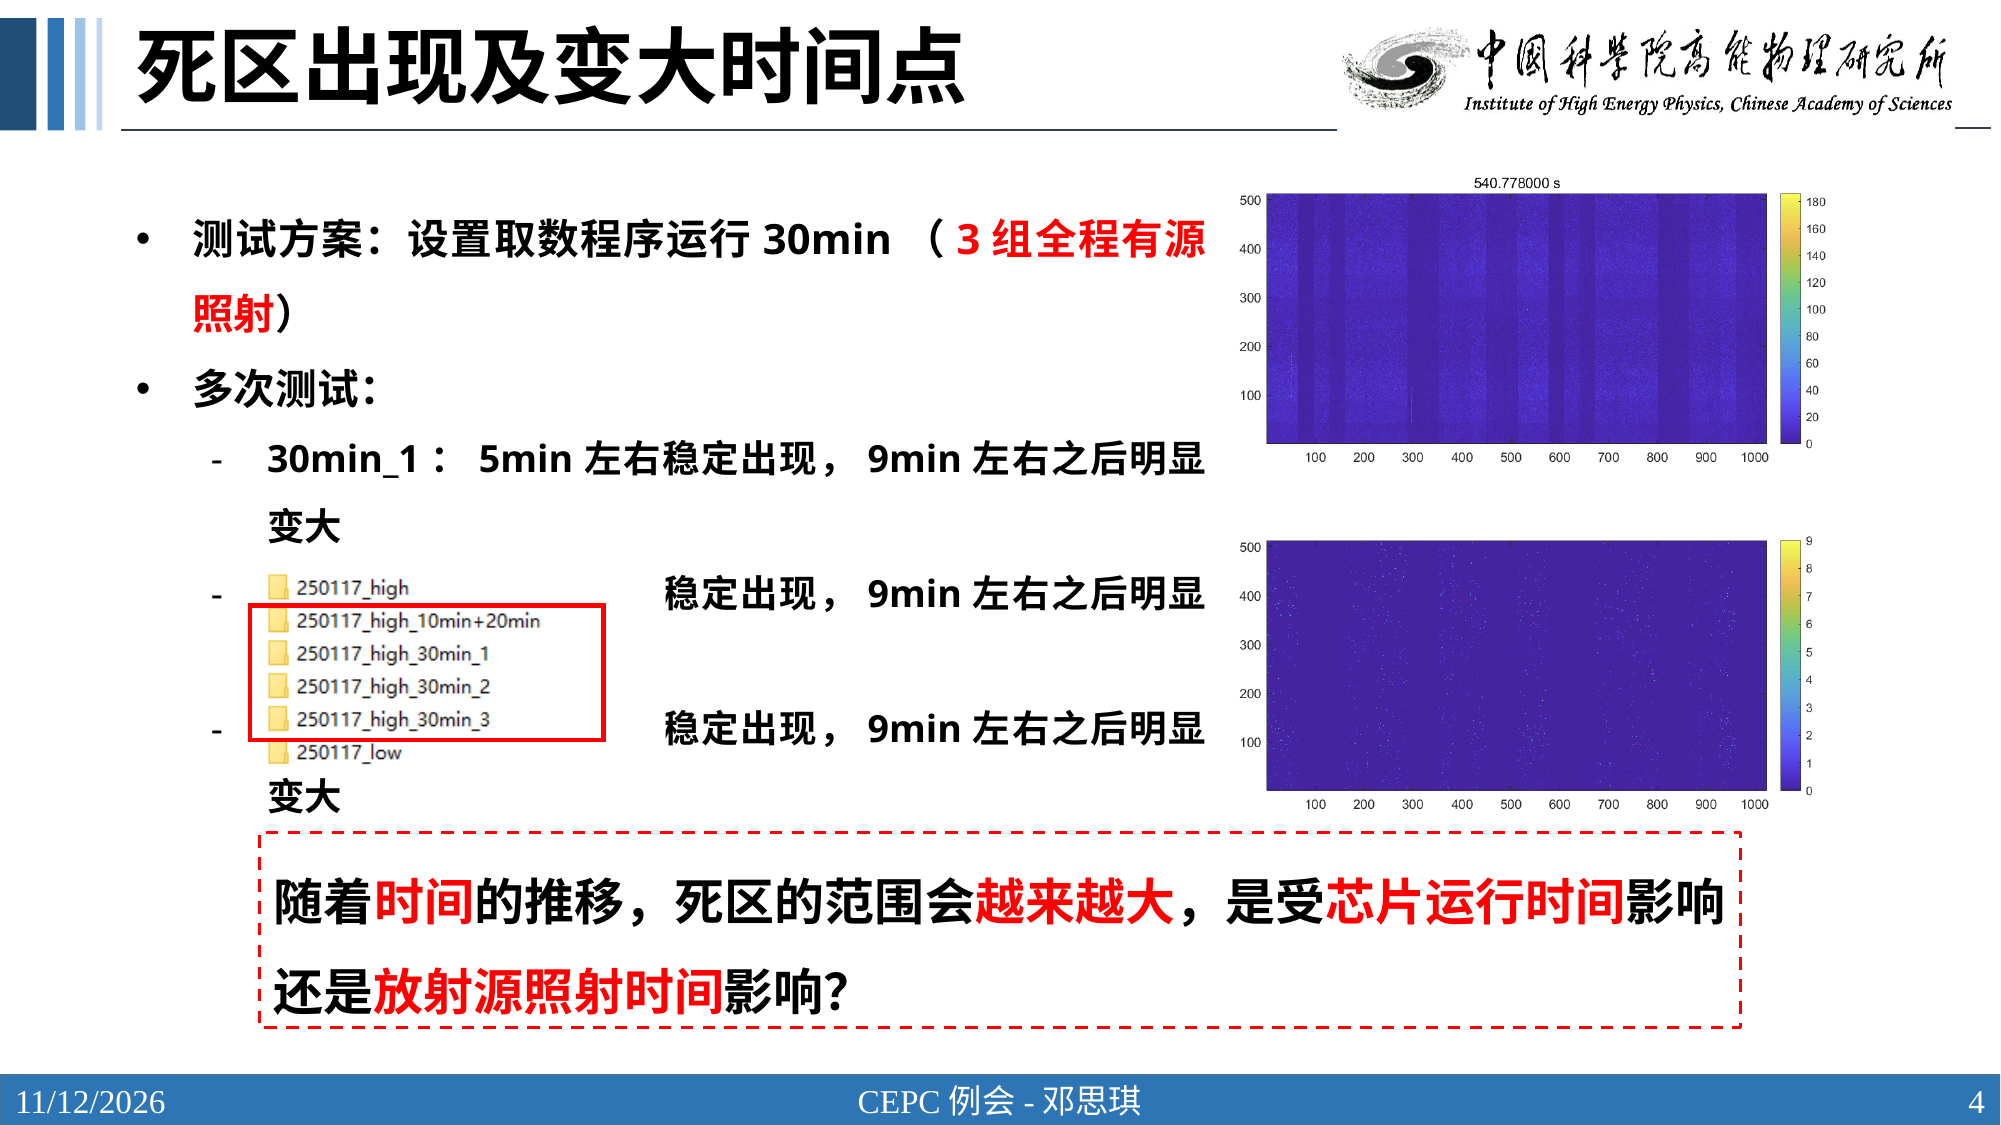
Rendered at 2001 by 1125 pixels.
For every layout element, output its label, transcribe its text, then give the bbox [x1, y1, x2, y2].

picture [1340, 10, 1956, 130]
picture [239, 570, 666, 772]
slide_number 4 [1550, 1074, 2000, 1125]
title 死区出现及变大时间点 [121, 18, 1308, 116]
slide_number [0, 1074, 450, 1125]
text_box 测试方案：设置取数程序运行30min（3组全程有源照射） 多次测试： 30min_1：5min左右稳定出现，9min左右之后明显变大 30min_2：5min左右稳定出现，9min左右之后明显变大 30min_3：5min左右稳定出现，9min左右之后明显变大 [121, 180, 1221, 976]
footer CEPC例会-邓思琪 [662, 1074, 1338, 1125]
picture [1231, 167, 1832, 813]
text_box 随着时间的推移，死区的范围会越来越大，是受芯片运行时间影响还是放射源照射时间影响？ [259, 832, 1741, 1028]
